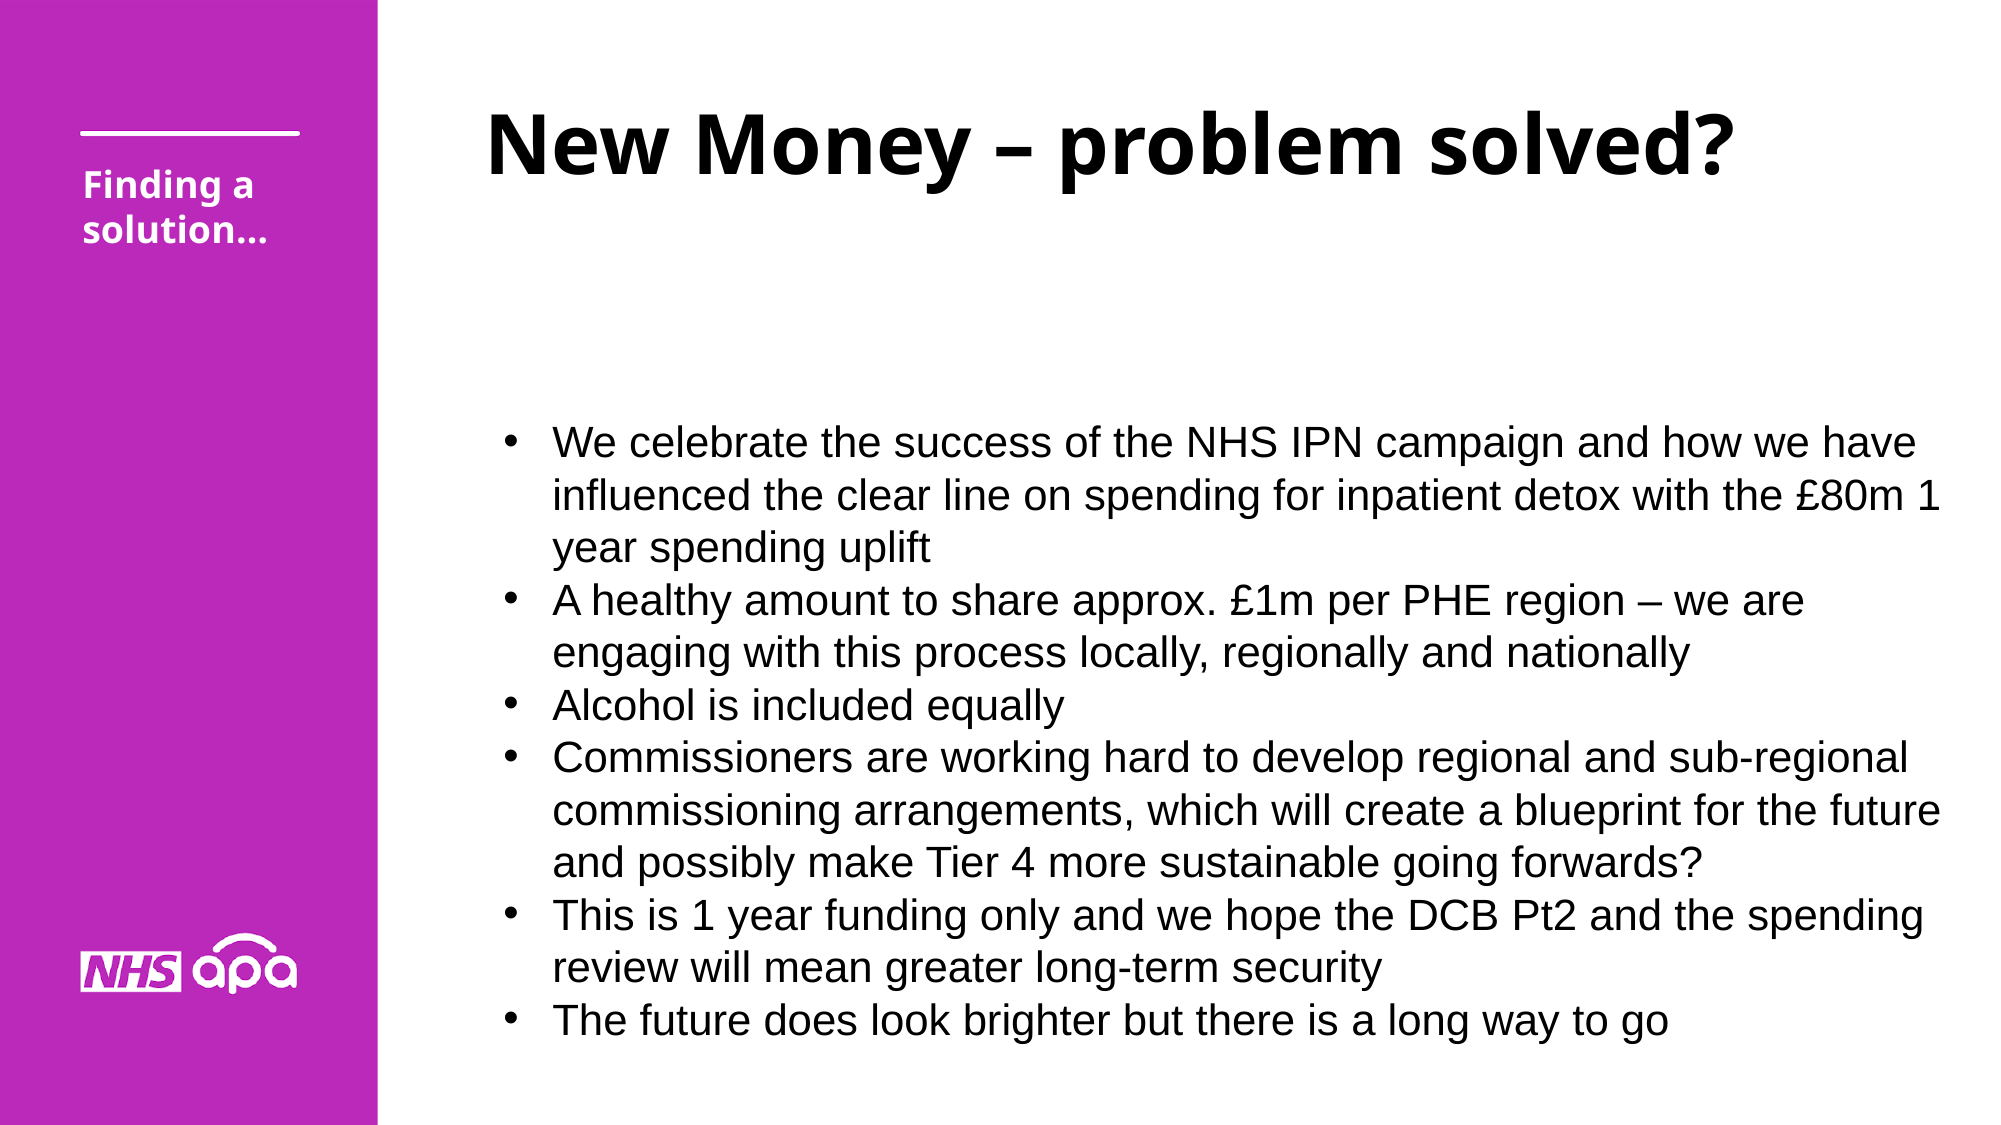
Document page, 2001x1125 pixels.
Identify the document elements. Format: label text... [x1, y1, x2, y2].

text_box Finding a solution… [67, 153, 326, 260]
text_box We celebrate the success of the NHS IPN campaign and how we have influenced the clear line on spending for inpatient detox with the £80m 1 year spending uplift A healthy amount to share approx. £1m per PHE region – we are engaging with this process locally, regionally and nationally Alcohol is included equally Commissioners are working hard to develop regional and sub-regional commissioning arrangements, which will create a blueprint for the future and possibly make Tier 4 more sustainable going forwards? This is 1 year funding only and we hope the DCB Pt2 and the spending review will mean greater long-term security The future does look brighter but there is a long way to go [481, 406, 1962, 1125]
picture [0, 0, 2001, 1125]
text_box New Money – problem solved? [469, 76, 1950, 336]
